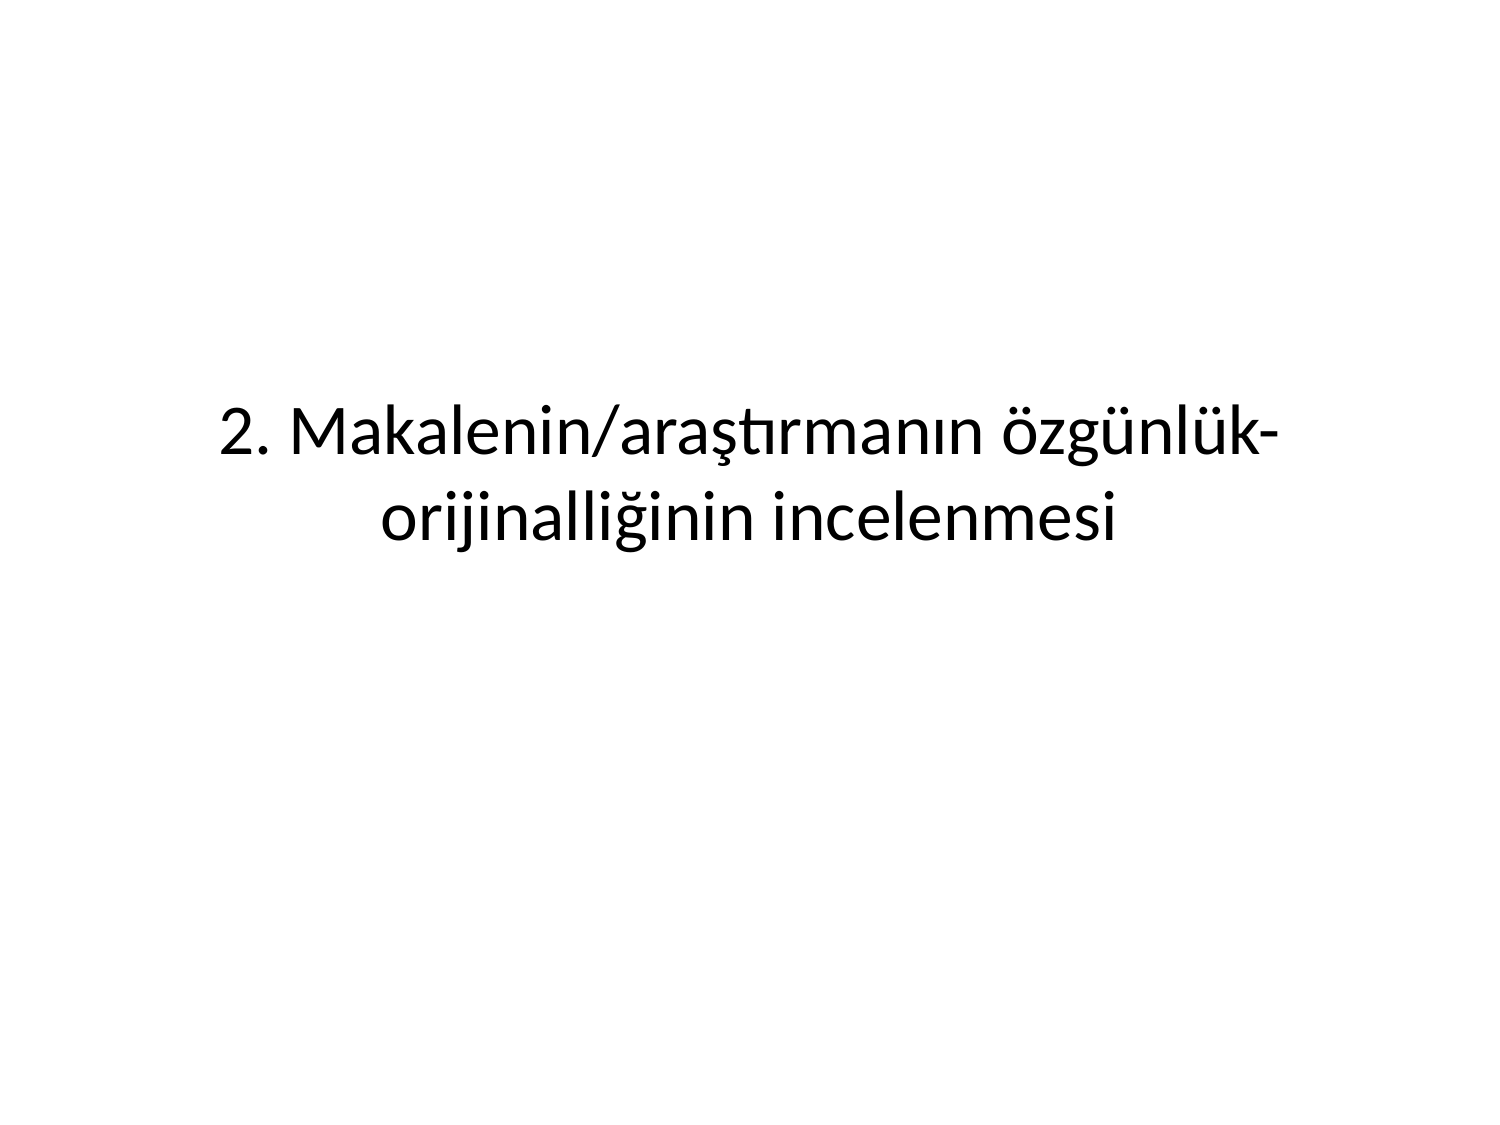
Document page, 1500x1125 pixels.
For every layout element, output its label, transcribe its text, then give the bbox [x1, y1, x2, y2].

title 2. Makalenin/araştırmanın özgünlük-orijinalliğinin incelenmesi [75, 375, 1425, 563]
